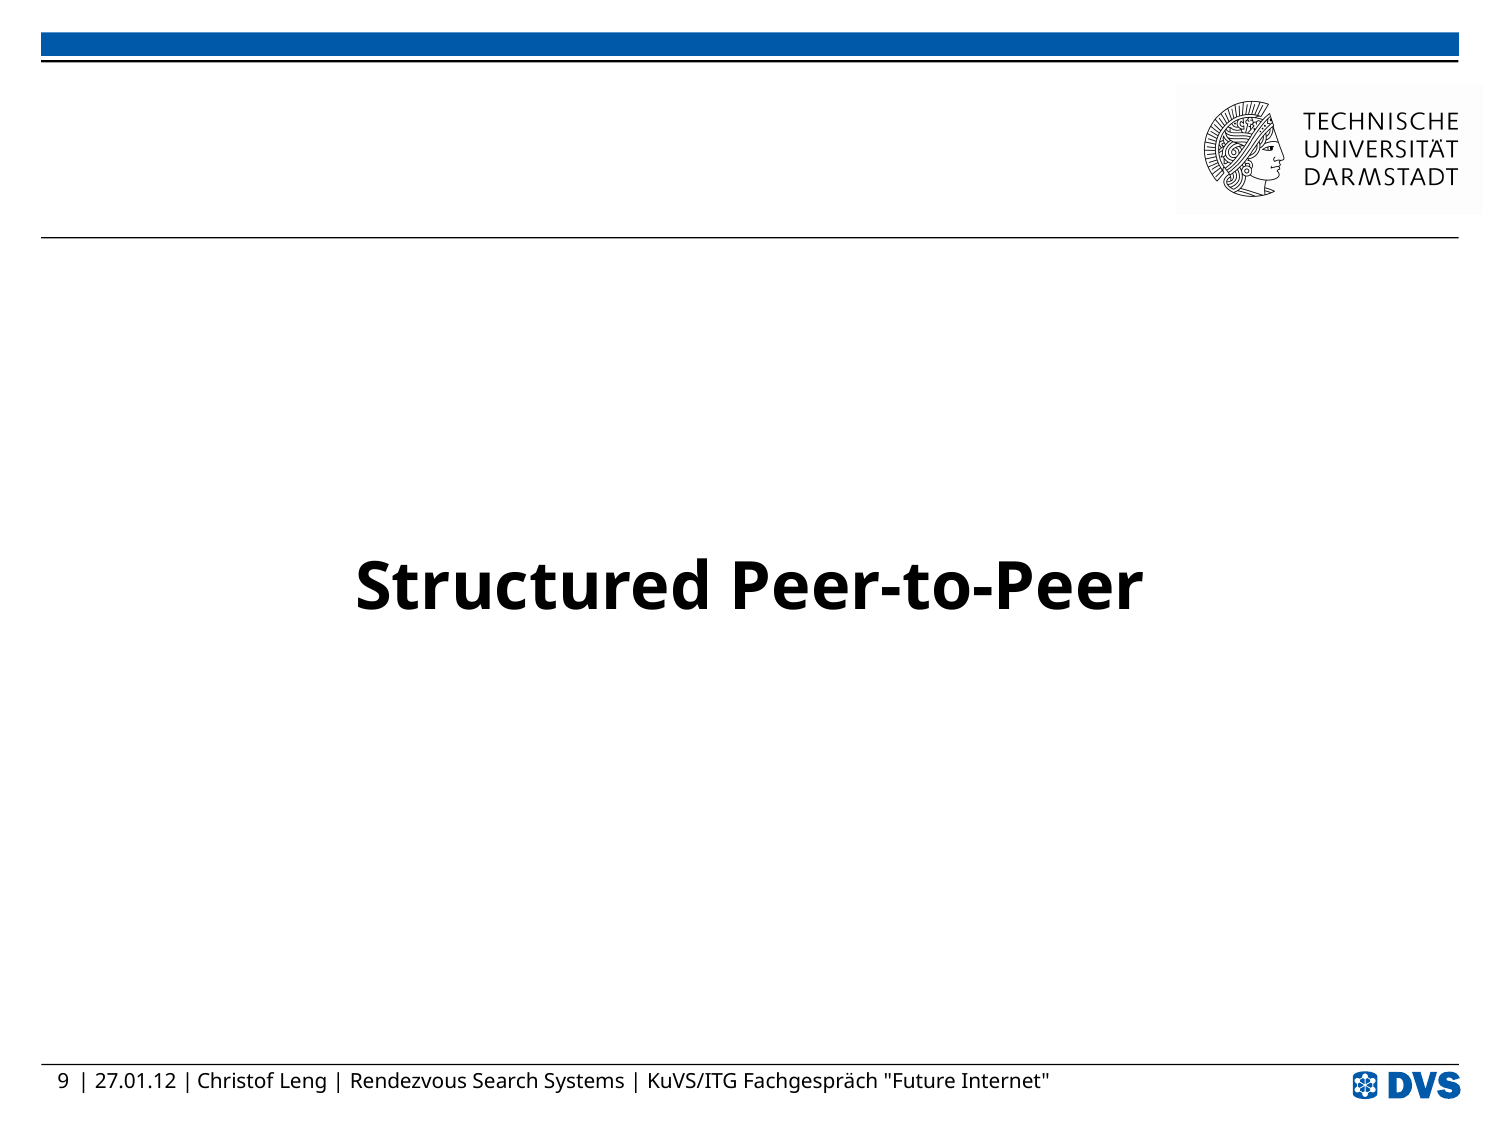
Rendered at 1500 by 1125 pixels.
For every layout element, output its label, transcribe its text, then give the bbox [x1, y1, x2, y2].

title Structured Peer-to-Peer [41, 462, 1460, 705]
footer Christof Leng | Rendezvous Search Systems | KuVS/ITG Fachgespräch "Future Internet" [197, 1067, 1341, 1103]
slide_number 9 [41, 1067, 69, 1103]
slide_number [77, 1068, 197, 1103]
picture [1175, 84, 1483, 214]
